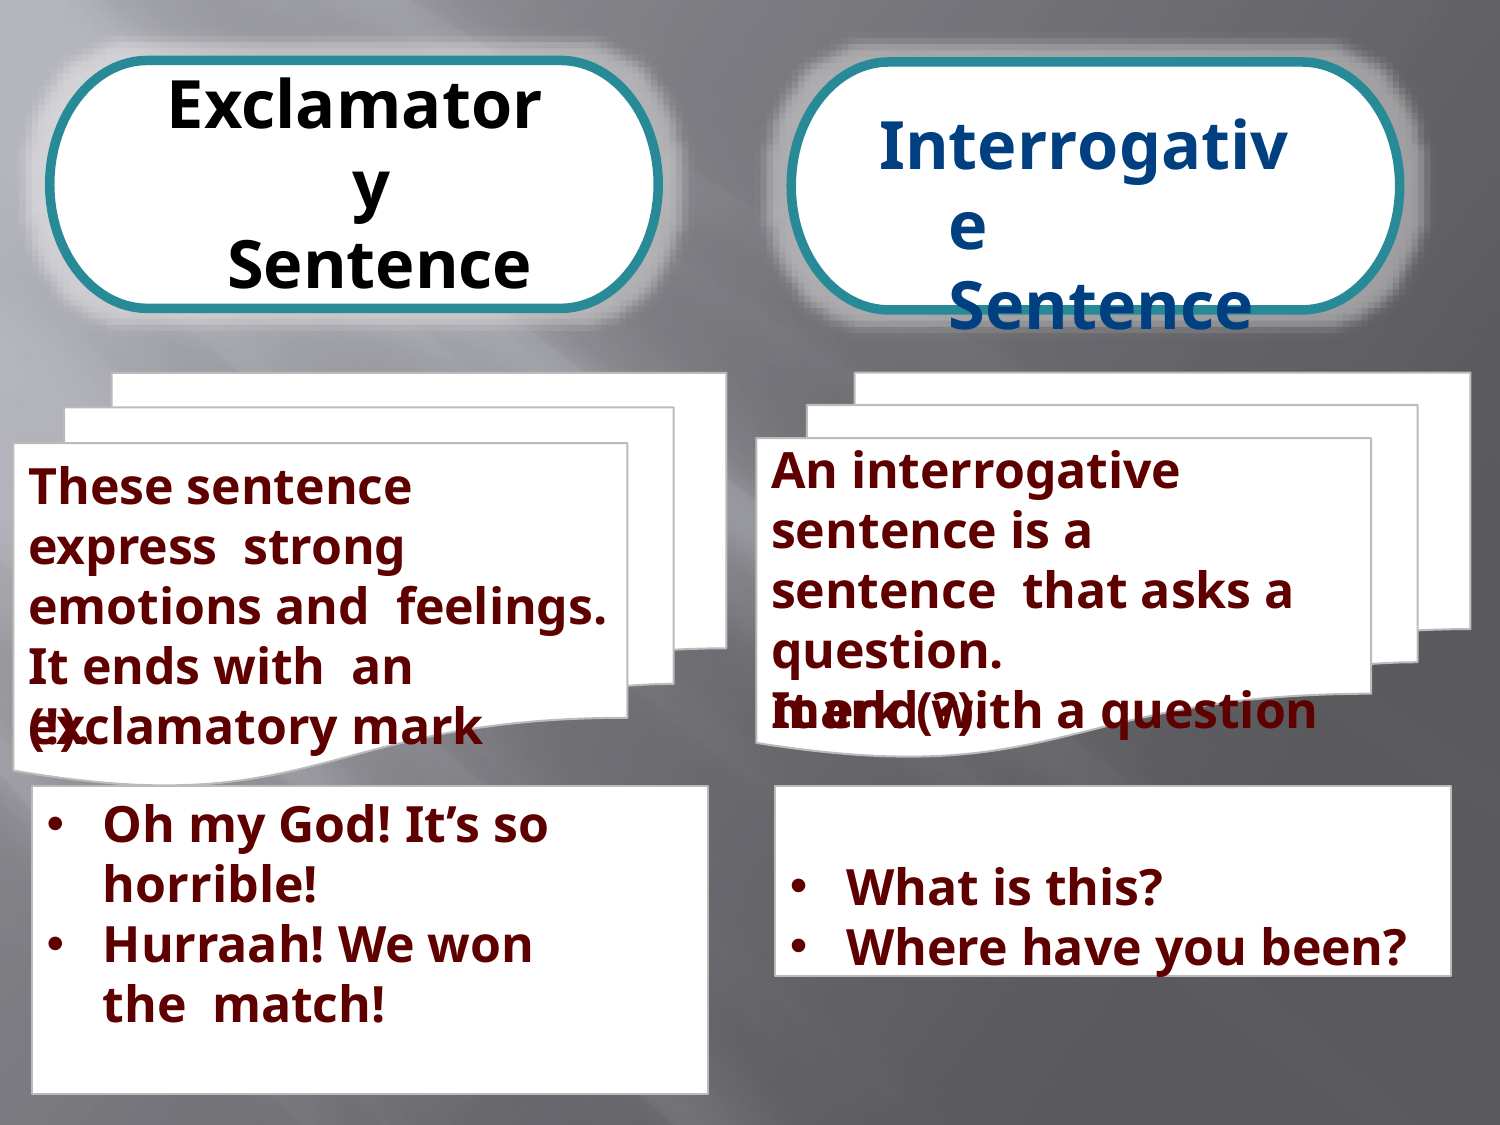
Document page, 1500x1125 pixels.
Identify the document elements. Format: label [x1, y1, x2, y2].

text_box [0, 0, 1500, 1125]
text_box [12, 371, 728, 787]
text_box [30, 784, 710, 1096]
text_box [754, 371, 1472, 758]
text_box [748, 19, 1443, 353]
